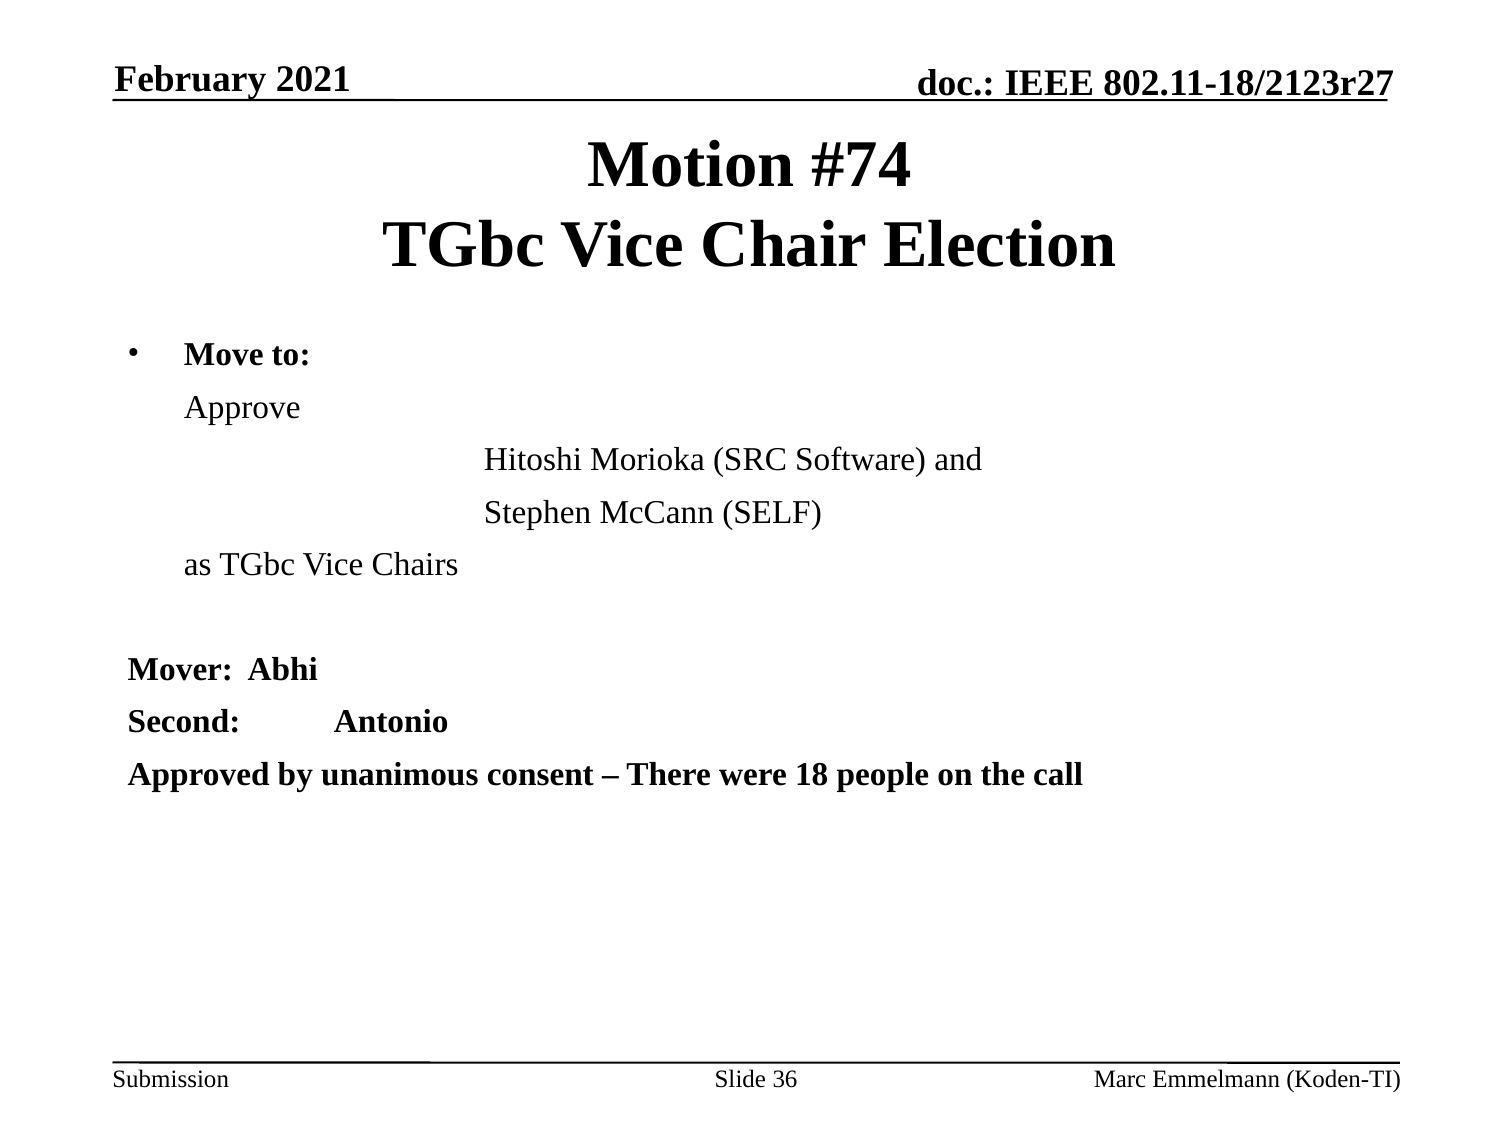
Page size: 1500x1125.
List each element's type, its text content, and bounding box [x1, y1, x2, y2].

footer Marc Emmelmann (Koden-TI) [878, 1061, 1402, 1093]
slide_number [114, 54, 423, 100]
title Motion #74 TGbc Vice Chair Election [112, 112, 1388, 288]
list Move to: Approve Hitoshi Morioka (SRC Software) and Stephen McCann (SELF) as TGbc Vice Chairs Mover: Abhi Second: Antonio Approved by unanimous consent – There were 18 people on the call [112, 324, 1388, 1000]
slide_number Slide 36 [712, 1061, 800, 1123]
